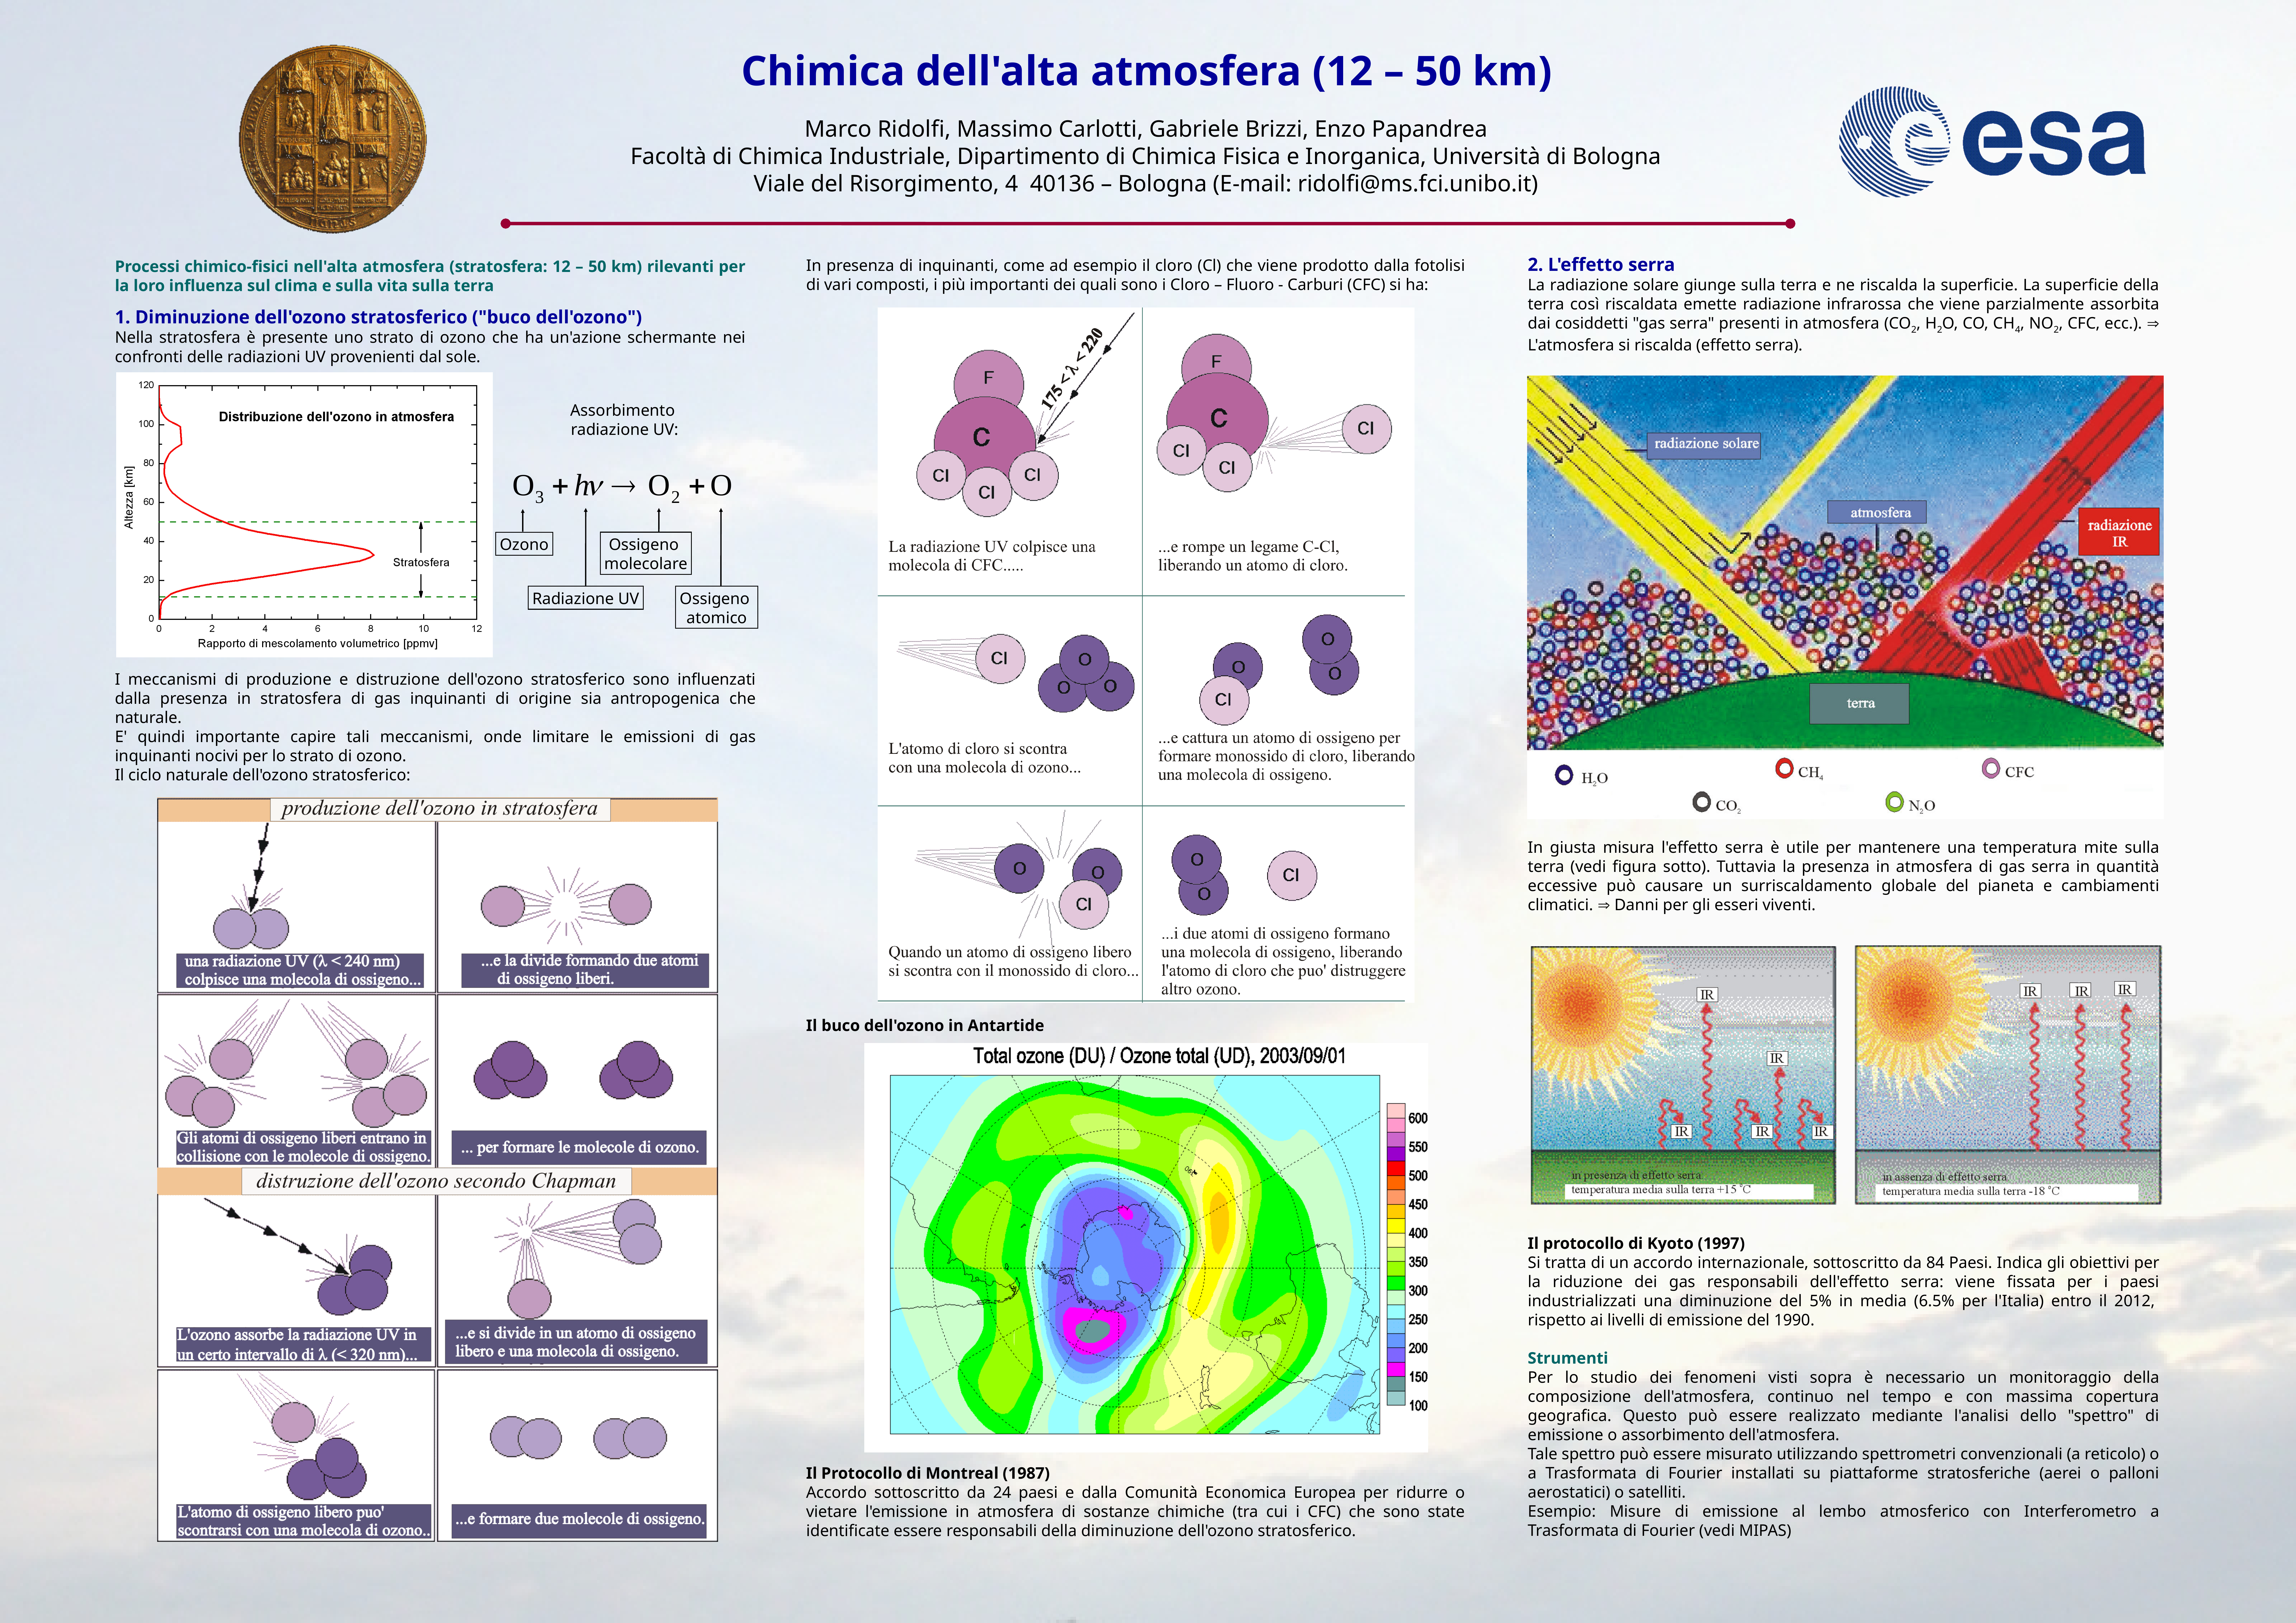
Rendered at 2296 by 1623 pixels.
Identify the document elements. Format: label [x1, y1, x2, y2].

text_box [110, 41, 2179, 1542]
picture [0, 0, 2296, 1623]
